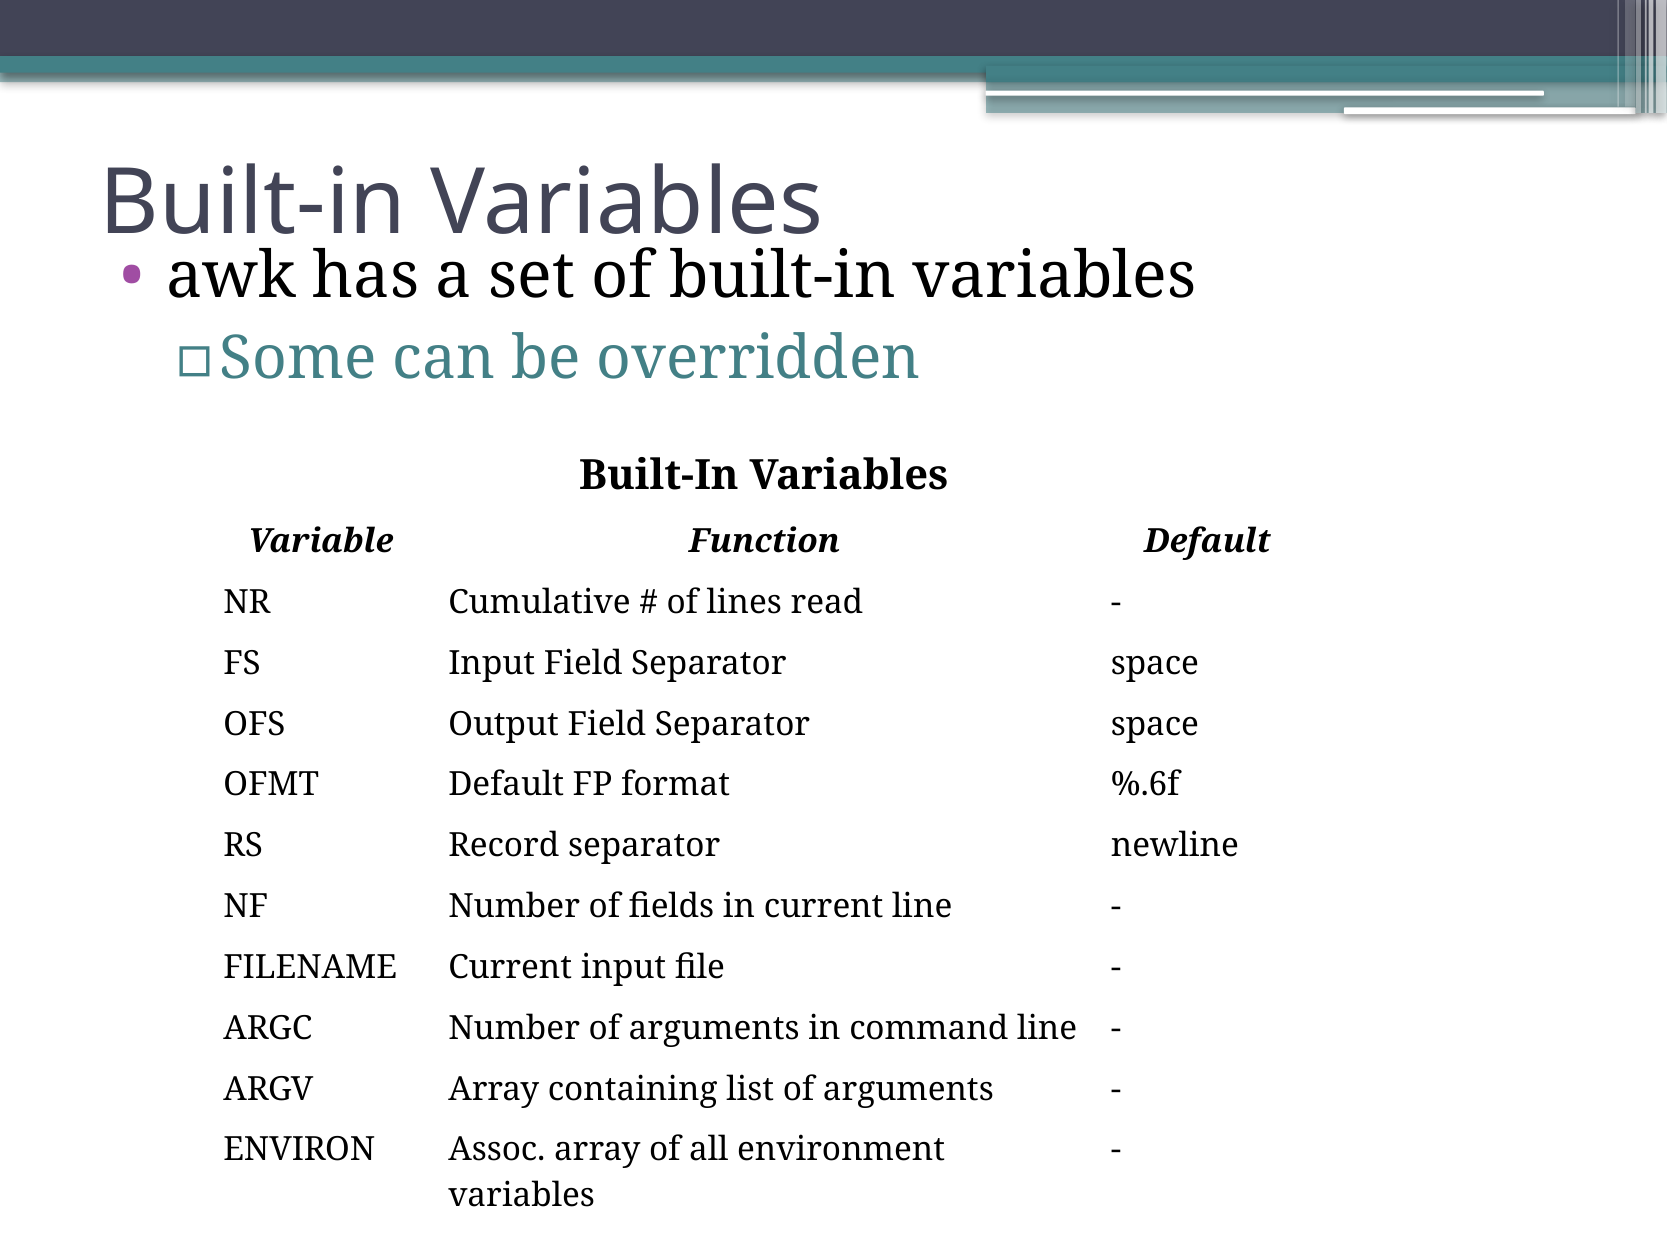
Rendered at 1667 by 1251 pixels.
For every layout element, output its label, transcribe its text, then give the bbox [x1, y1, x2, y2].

table_cell Cumulative # of lines read [433, 570, 1096, 631]
table_cell Current input file [433, 935, 1096, 996]
table_cell RS [208, 814, 433, 874]
table_cell %.6f [1096, 753, 1319, 814]
table_cell FILENAME [208, 935, 433, 996]
table_cell Input Field Separator [433, 631, 1096, 692]
table_cell Number of fields in current line [433, 874, 1096, 935]
table_cell FS [208, 631, 433, 692]
title Built-in Variables [83, 99, 1584, 225]
table_cell Record separator [433, 814, 1096, 874]
table_cell newline [1096, 814, 1319, 874]
table_cell Default [1096, 510, 1319, 570]
table_cell OFMT [208, 753, 433, 814]
table_cell OFS [208, 692, 433, 753]
table_cell ARGC [208, 996, 433, 1057]
table_cell Variable [208, 510, 433, 570]
list awk has a set of built-in variables Some can be overridden [83, 225, 1584, 478]
table_header Built-In Variables [208, 437, 1319, 510]
table_cell ARGV [208, 1057, 433, 1118]
table_cell Assoc. array of all environment variables [433, 1118, 1096, 1223]
table_cell Array containing list of arguments [433, 1057, 1096, 1118]
table_cell space [1096, 692, 1319, 753]
table_cell NR [208, 570, 433, 631]
table_cell - [1096, 1057, 1319, 1118]
table_cell - [1096, 1118, 1319, 1223]
table_cell - [1096, 874, 1319, 935]
table_cell ENVIRON [208, 1118, 433, 1223]
table_cell - [1096, 935, 1319, 996]
table_cell Output Field Separator [433, 692, 1096, 753]
table_cell Function [433, 510, 1096, 570]
table_cell - [1096, 570, 1319, 631]
table_cell NF [208, 874, 433, 935]
table_cell Default FP format [433, 753, 1096, 814]
table_cell - [1096, 996, 1319, 1057]
table_cell space [1096, 631, 1319, 692]
table_cell Number of arguments in command line [433, 996, 1096, 1057]
